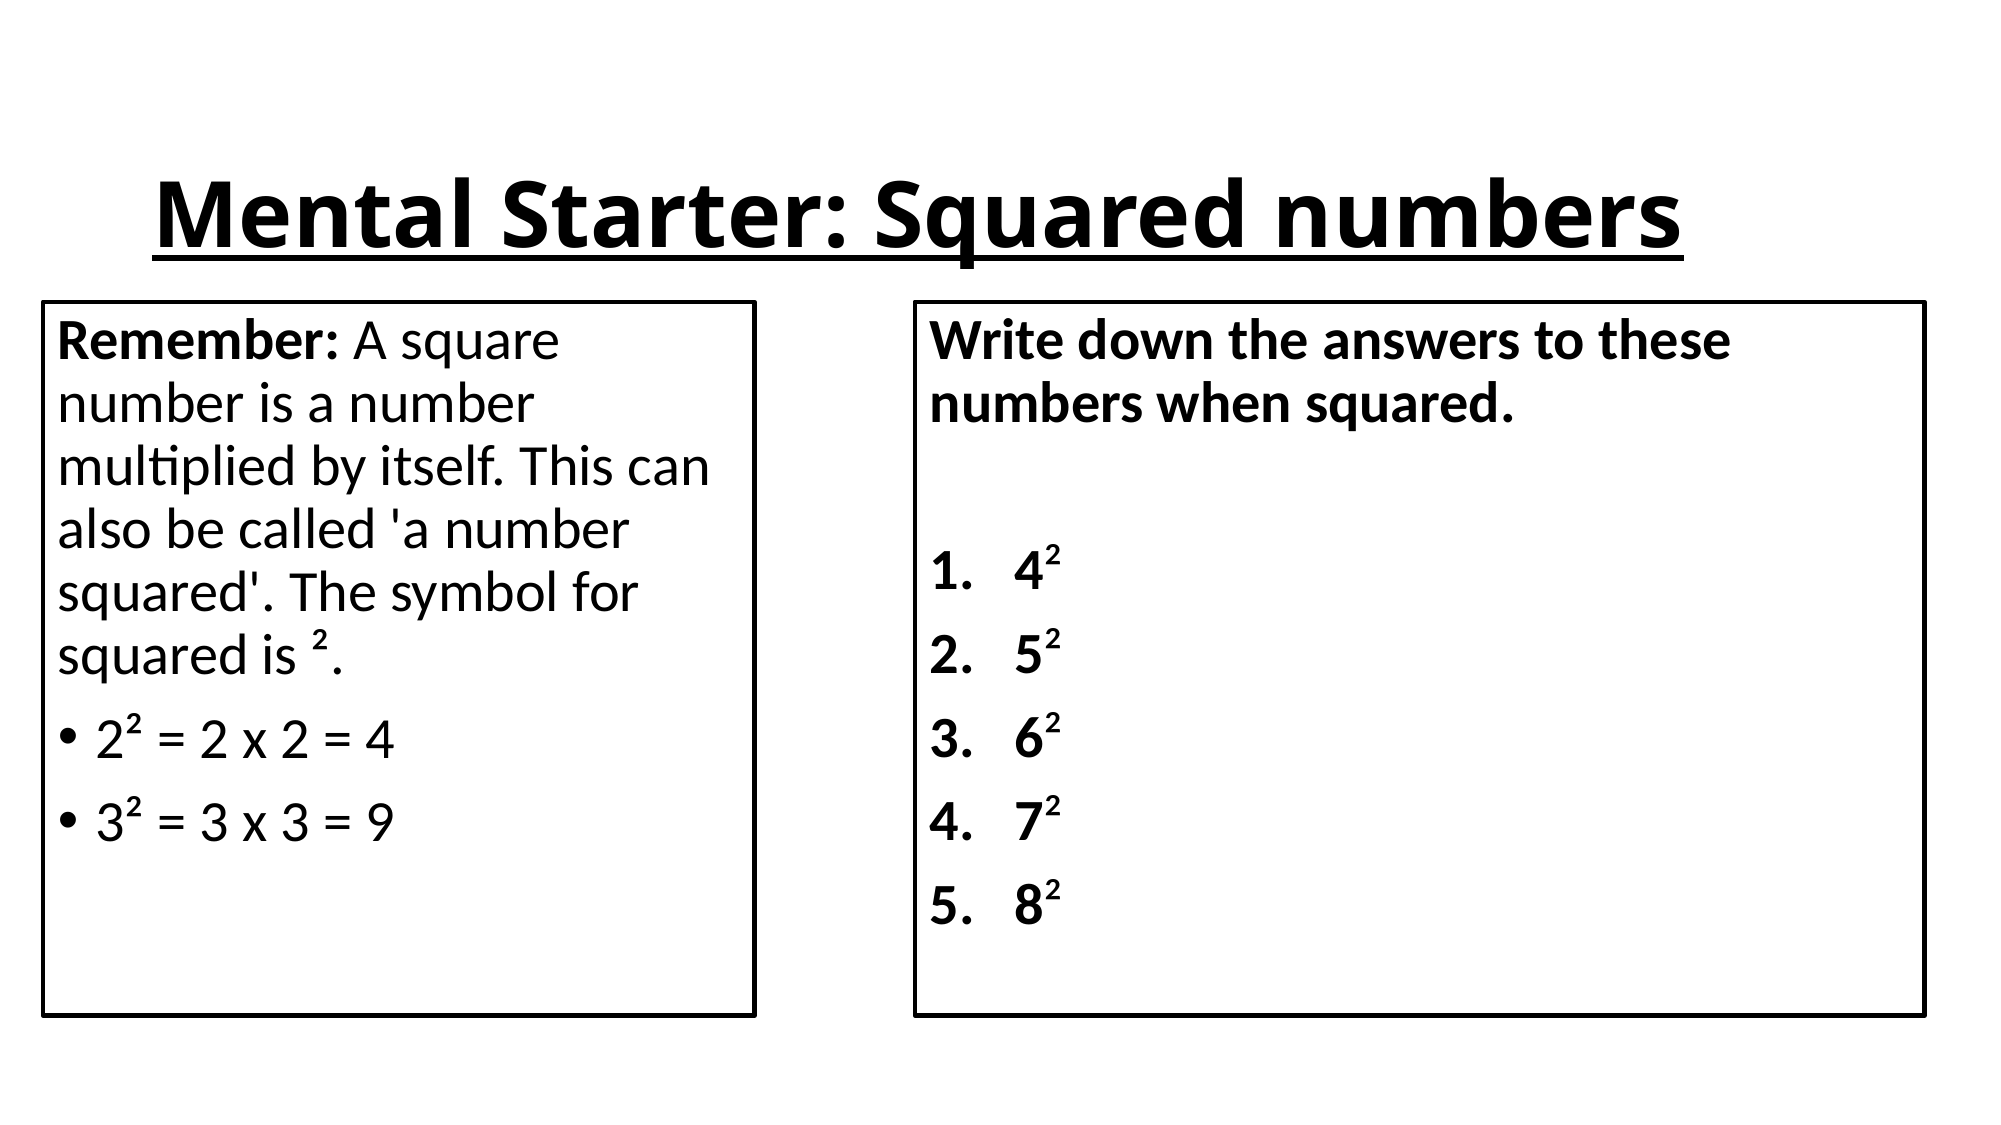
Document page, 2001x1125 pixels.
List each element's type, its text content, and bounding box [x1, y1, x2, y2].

title Mental Starter: Squared numbers [137, 59, 1863, 278]
list Remember: A square number is a number multiplied by itself. This can also be called 'a number squared'. The symbol for squared is ². 2² = 2 x 2 = 4 3² = 3 x 3 = 9 [42, 301, 755, 1016]
text_box Write down the answers to these numbers when squared. 4² 5² 6² 7² 8² [914, 301, 1925, 1016]
